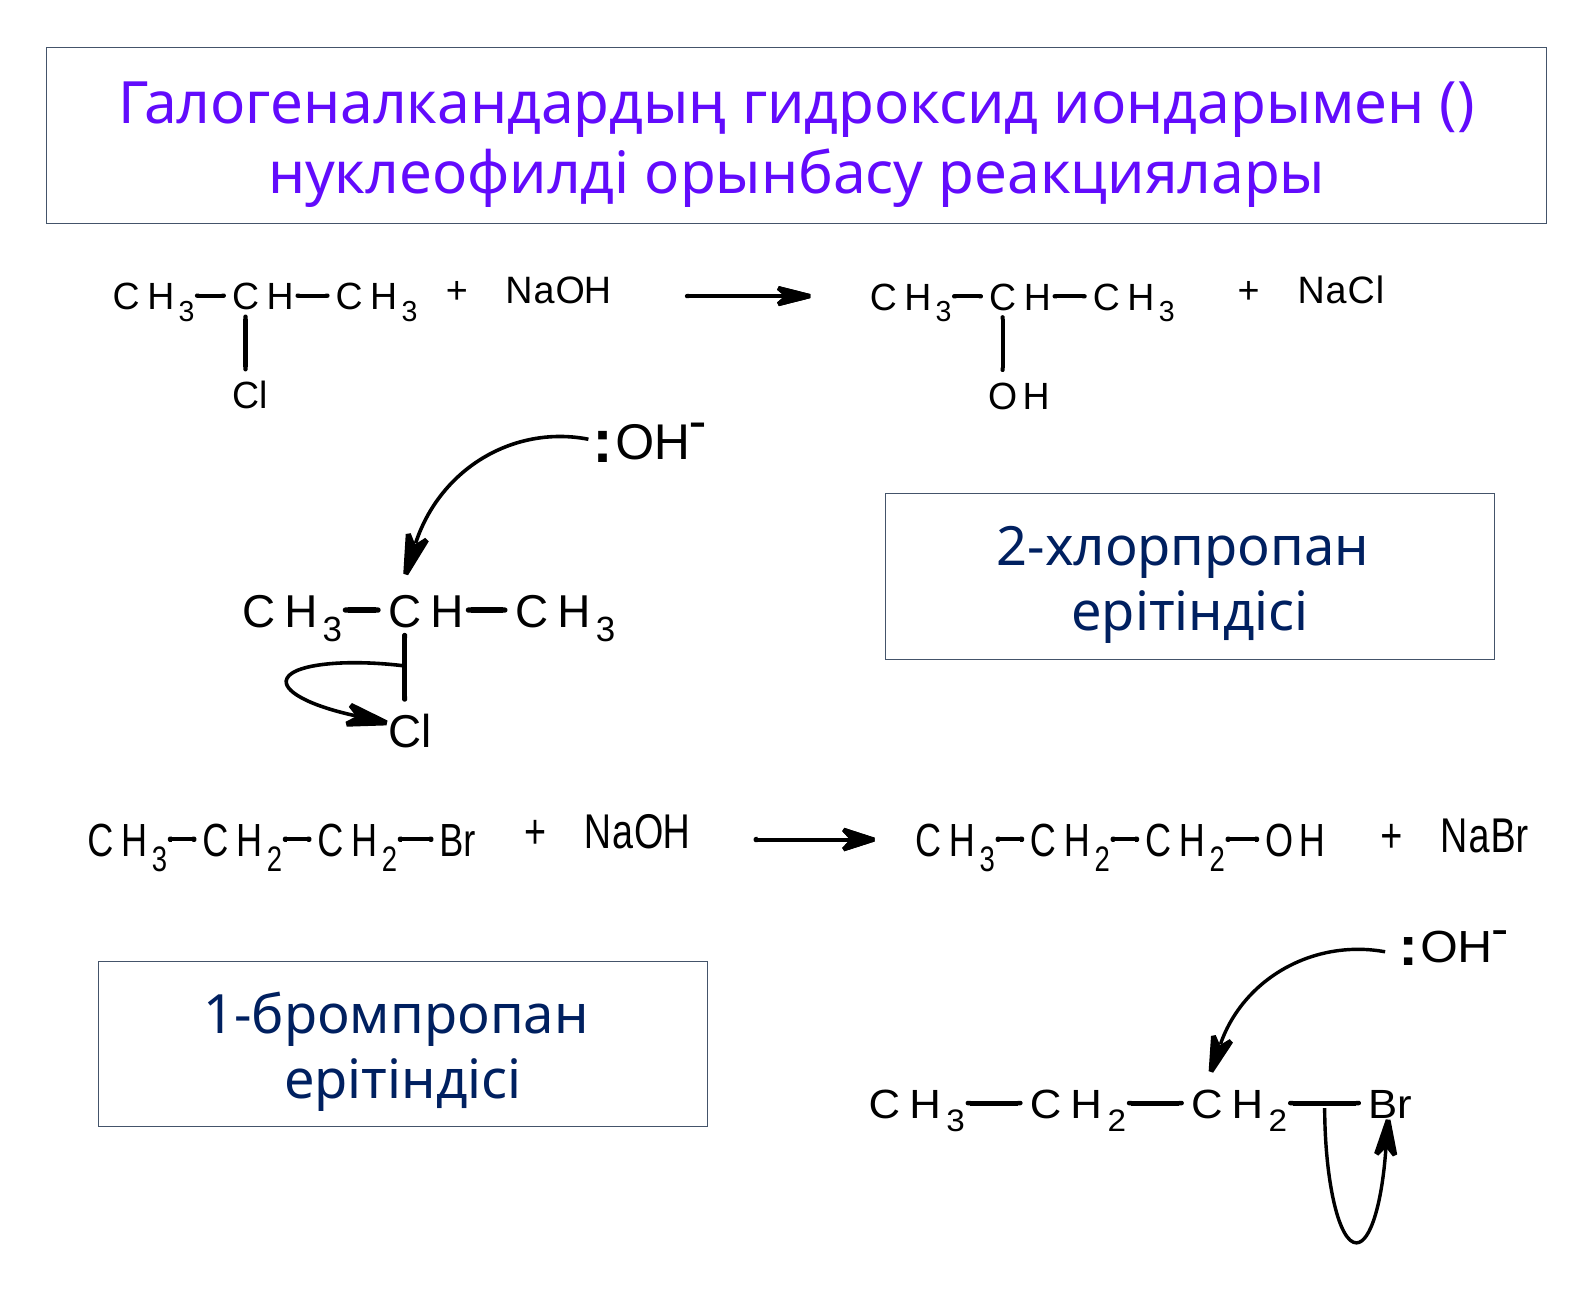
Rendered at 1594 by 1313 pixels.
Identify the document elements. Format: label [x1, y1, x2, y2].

text_box [827, 911, 1510, 1248]
text_box [84, 249, 1386, 435]
text_box [30, 780, 1551, 903]
text_box [207, 402, 708, 777]
